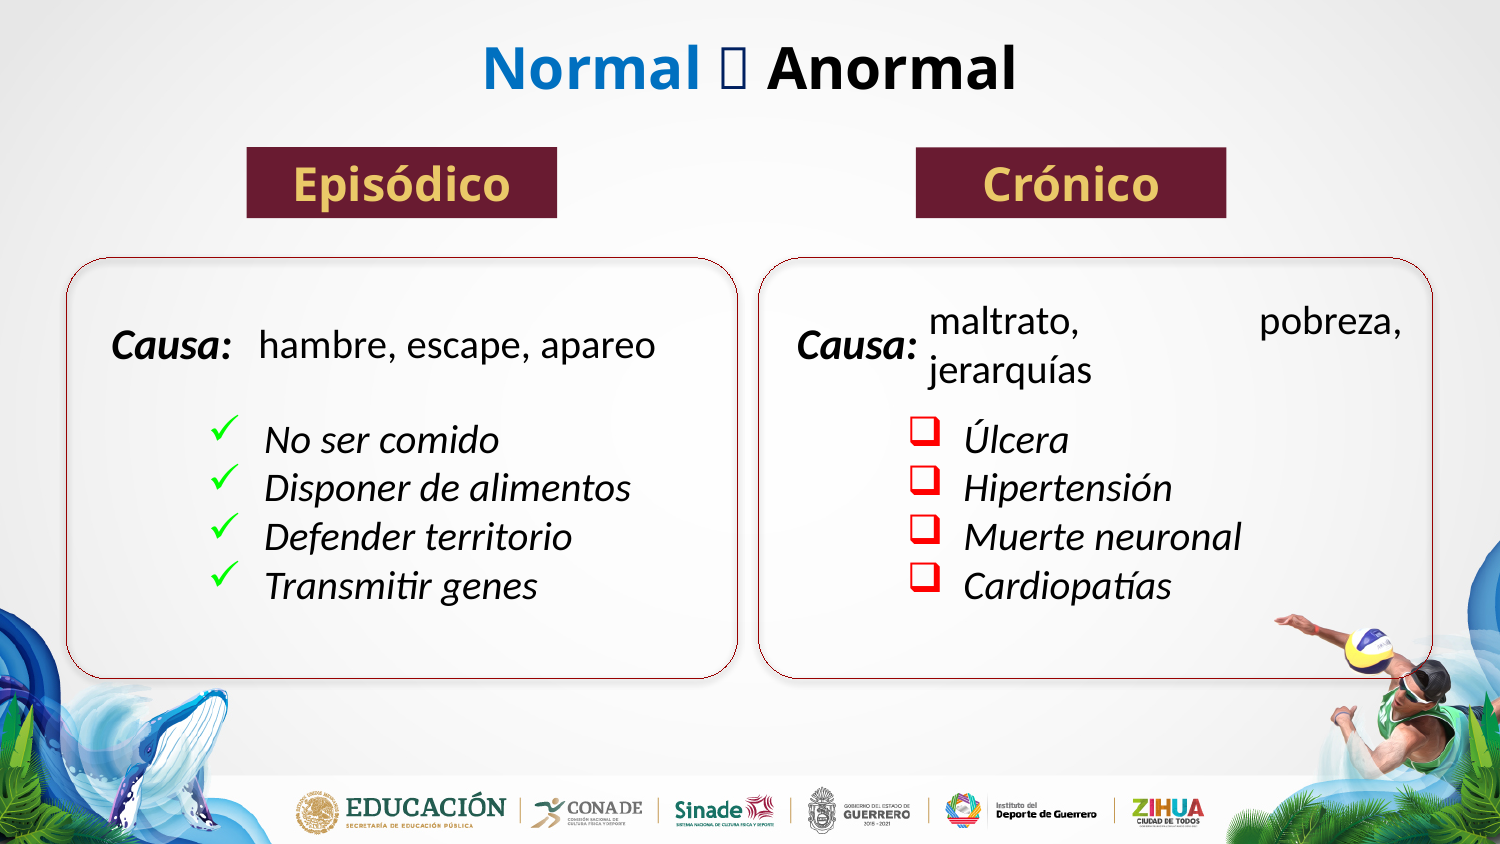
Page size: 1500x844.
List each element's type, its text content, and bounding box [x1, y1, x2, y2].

text_box Úlcera Hipertensión Muerte neuronal Cardiopatías [836, 405, 1307, 615]
text_box [758, 257, 1433, 679]
text_box Causa: [782, 313, 913, 371]
picture [0, 0, 1500, 844]
text_box Crónico [915, 147, 1227, 219]
text_box [66, 257, 738, 679]
text_box No ser comido Disponer de alimentos Defender territorio Transmitir genes [136, 405, 668, 615]
text_box maltrato, pobreza, jerarquías [913, 308, 1418, 377]
title Normal  Anormal [75, 14, 1425, 118]
text_box Causa: [96, 313, 243, 371]
text_box hambre, escape, apareo [243, 308, 718, 377]
text_box Episódico [246, 147, 558, 219]
